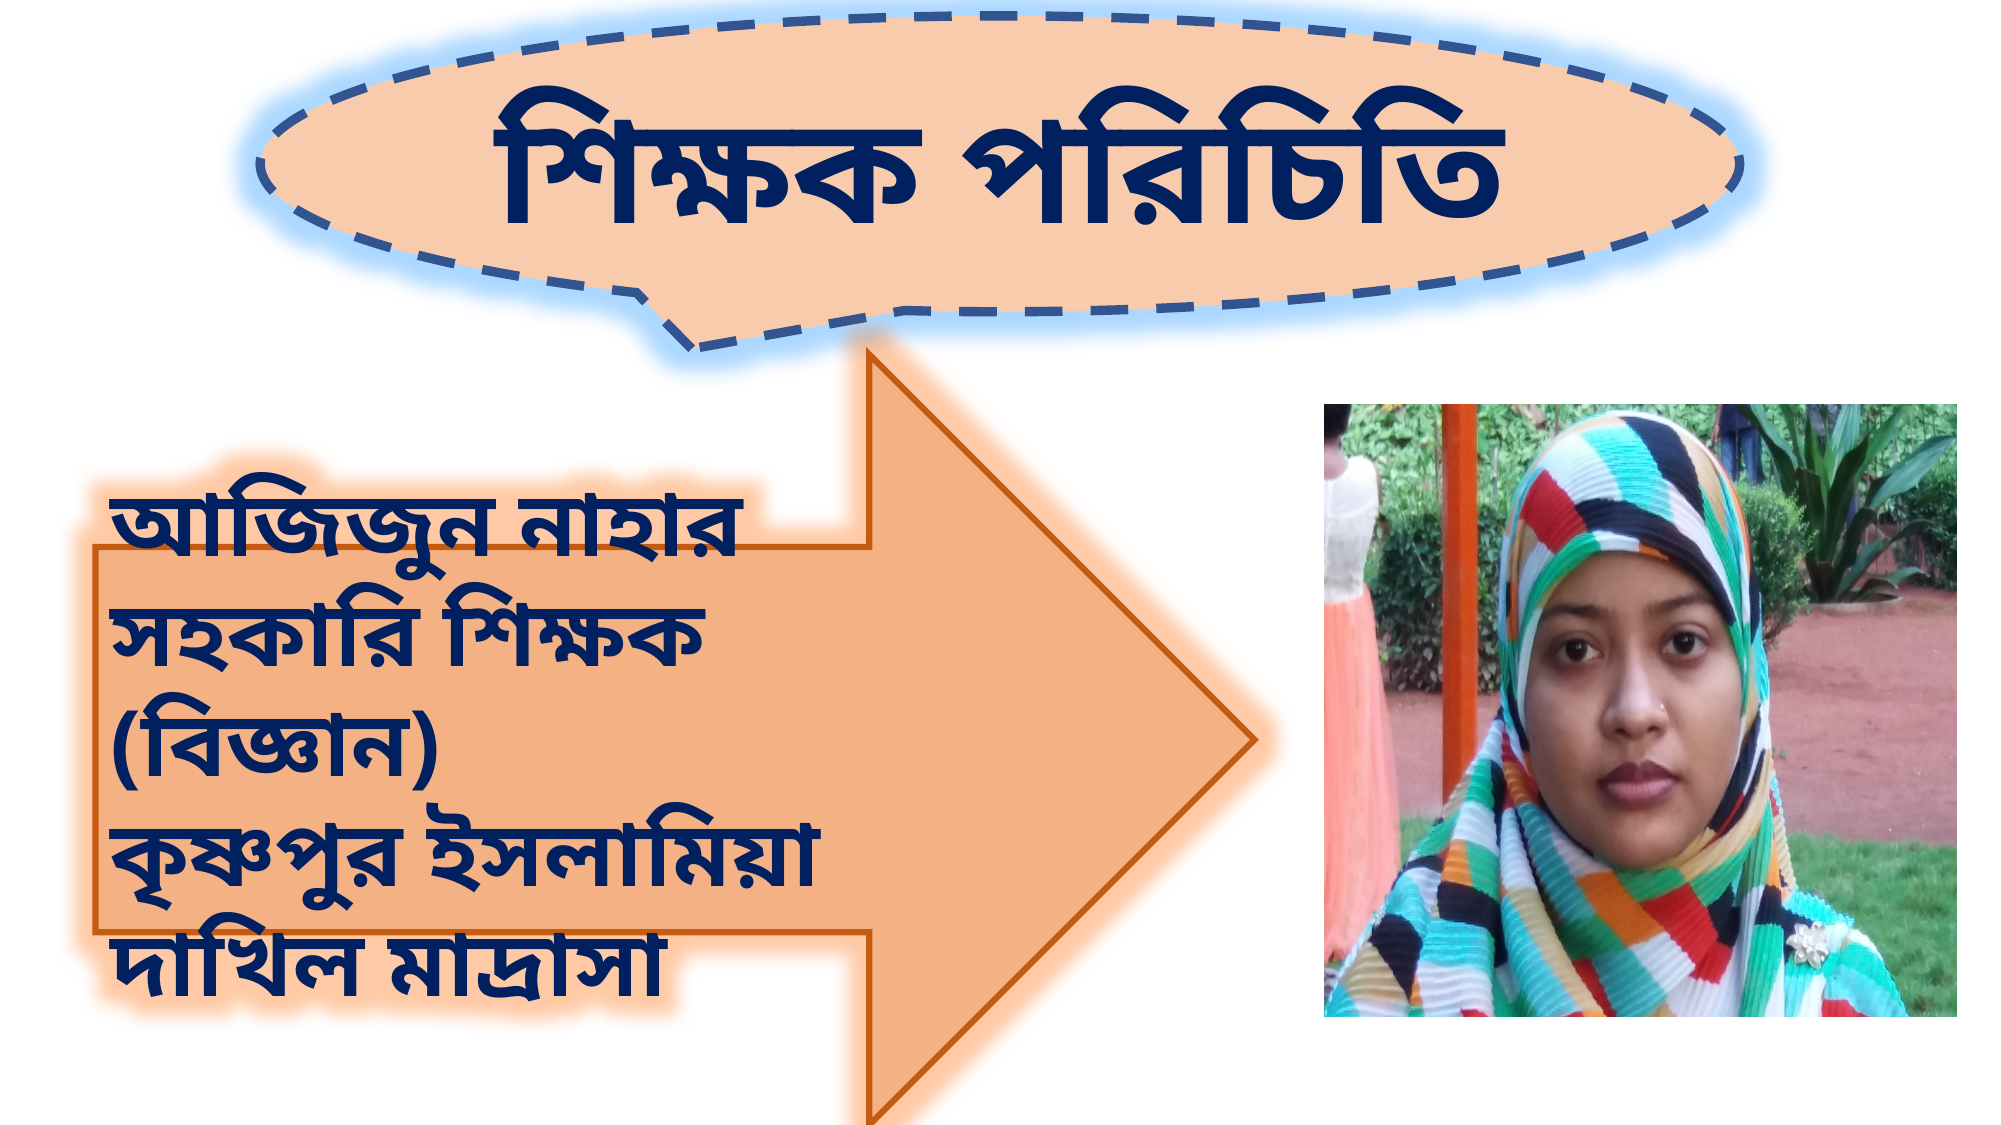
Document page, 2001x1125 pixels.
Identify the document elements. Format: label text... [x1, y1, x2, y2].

picture [1324, 404, 1957, 1017]
text_box আজিজুন নাহার সহকারি শিক্ষক (বিজ্ঞান) কৃষ্ণপুর ইসলামিয়া দাখিল মাদ্রাসা [94, 352, 1256, 1125]
text_box শিক্ষক পরিচিতি [259, 14, 1741, 350]
